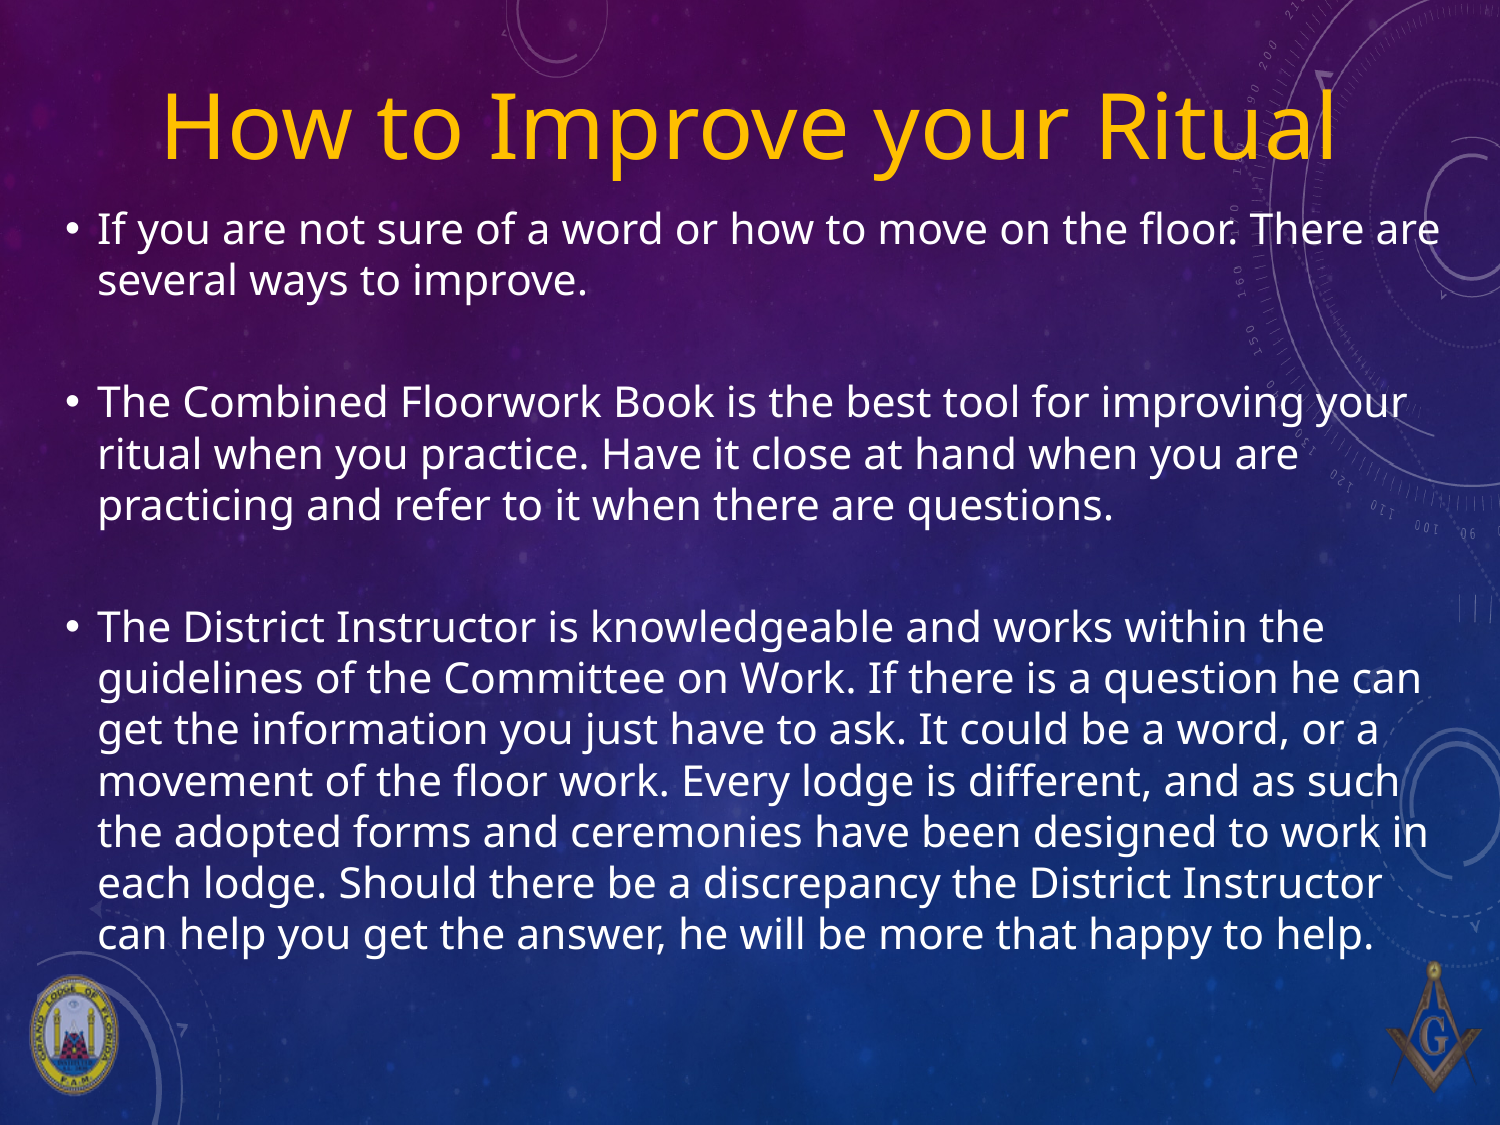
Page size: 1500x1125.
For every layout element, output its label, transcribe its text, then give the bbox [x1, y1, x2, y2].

title How to Improve your Ritual [75, 45, 1425, 174]
list If you are not sure of a word or how to move on the floor. There are several ways to improve. The Combined Floorwork Book is the best tool for improving your ritual when you practice. Have it close at hand when you are practicing and refer to it when there are questions. The District Instructor is knowledgeable and works within the guidelines of the Committee on Work. If there is a question he can get the information you just have to ask. It could be a word, or a movement of the floor work. Every lodge is different, and as such the adopted forms and ceremonies have been designed to work in each lodge. Should there be a discrepancy the District Instructor can help you get the answer, he will be more that happy to help. [50, 174, 1463, 985]
picture [0, 0, 1500, 1125]
